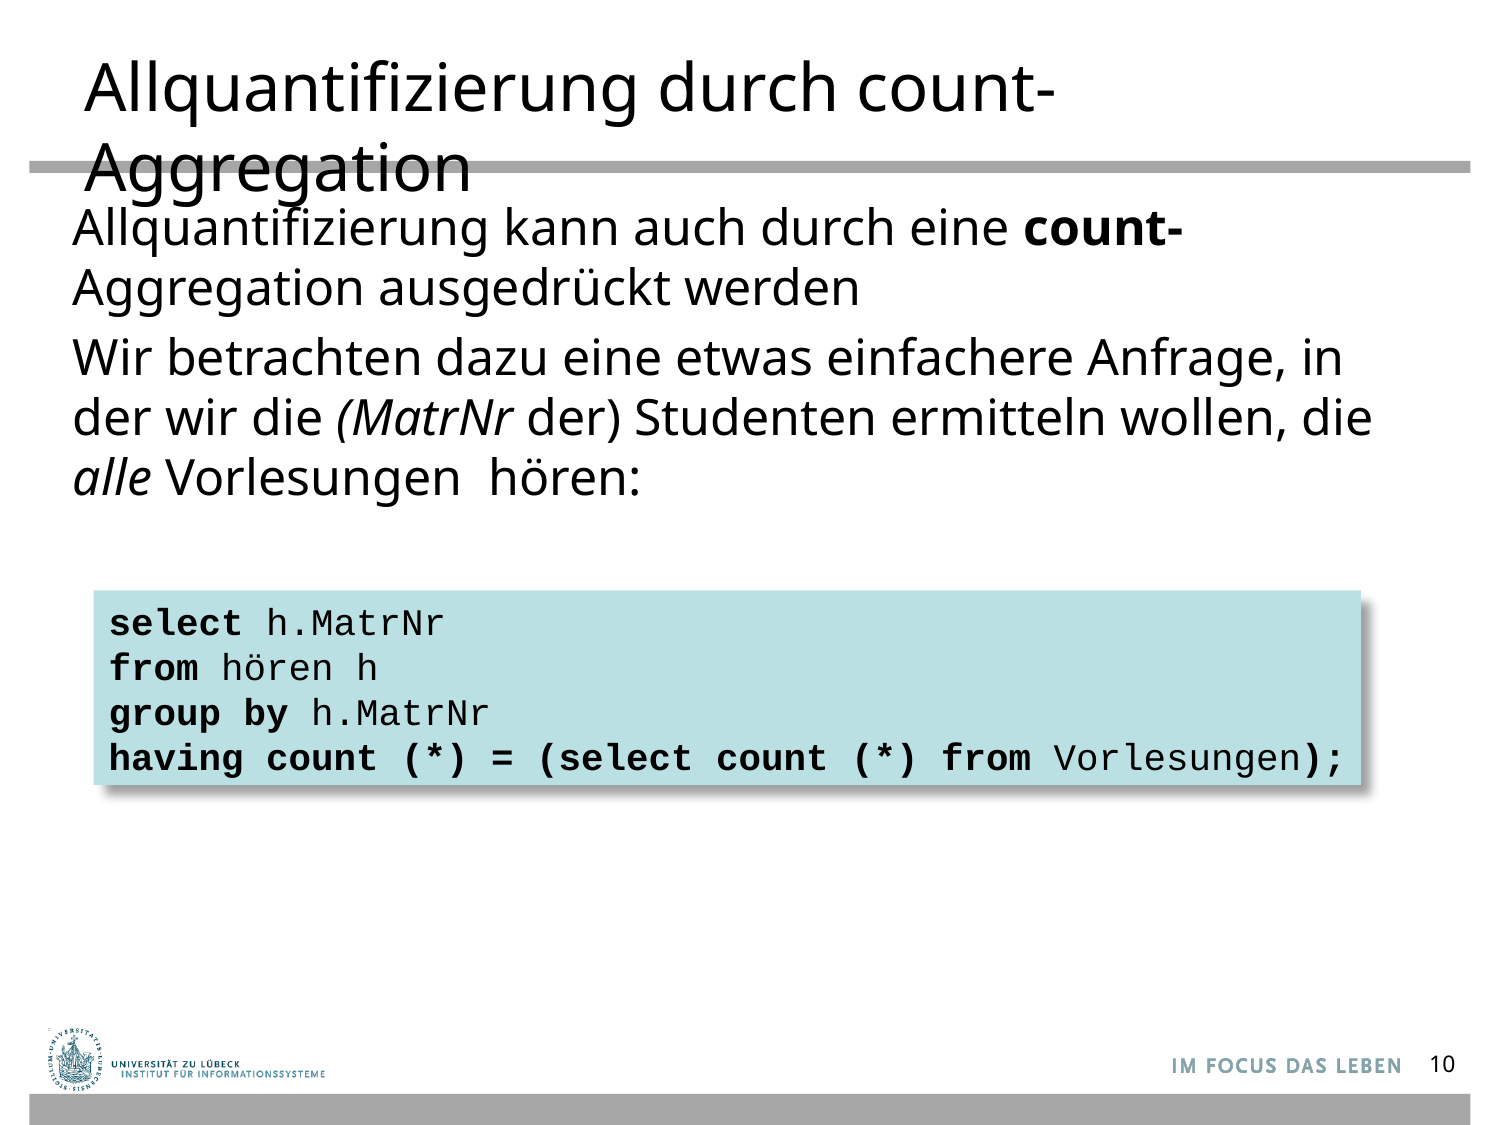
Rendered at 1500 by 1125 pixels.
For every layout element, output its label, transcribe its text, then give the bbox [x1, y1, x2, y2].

title Allquantifizierung durch count-Aggregation [69, 37, 1373, 120]
list Allquantifizierung kann auch durch eine count-Aggregation ausgedrückt werden Wir betrachten dazu eine etwas einfachere Anfrage, in der wir die (MatrNr der) Studenten ermitteln wollen, die alle Vorlesungen hören: [57, 187, 1443, 1025]
slide_number 10 [1305, 1050, 1471, 1083]
picture [1173, 1058, 1305, 1073]
text_box select h.MatrNr from hören h group by h.MatrNr having count (*) = (select count (*) from Vorlesungen); [93, 590, 1361, 785]
